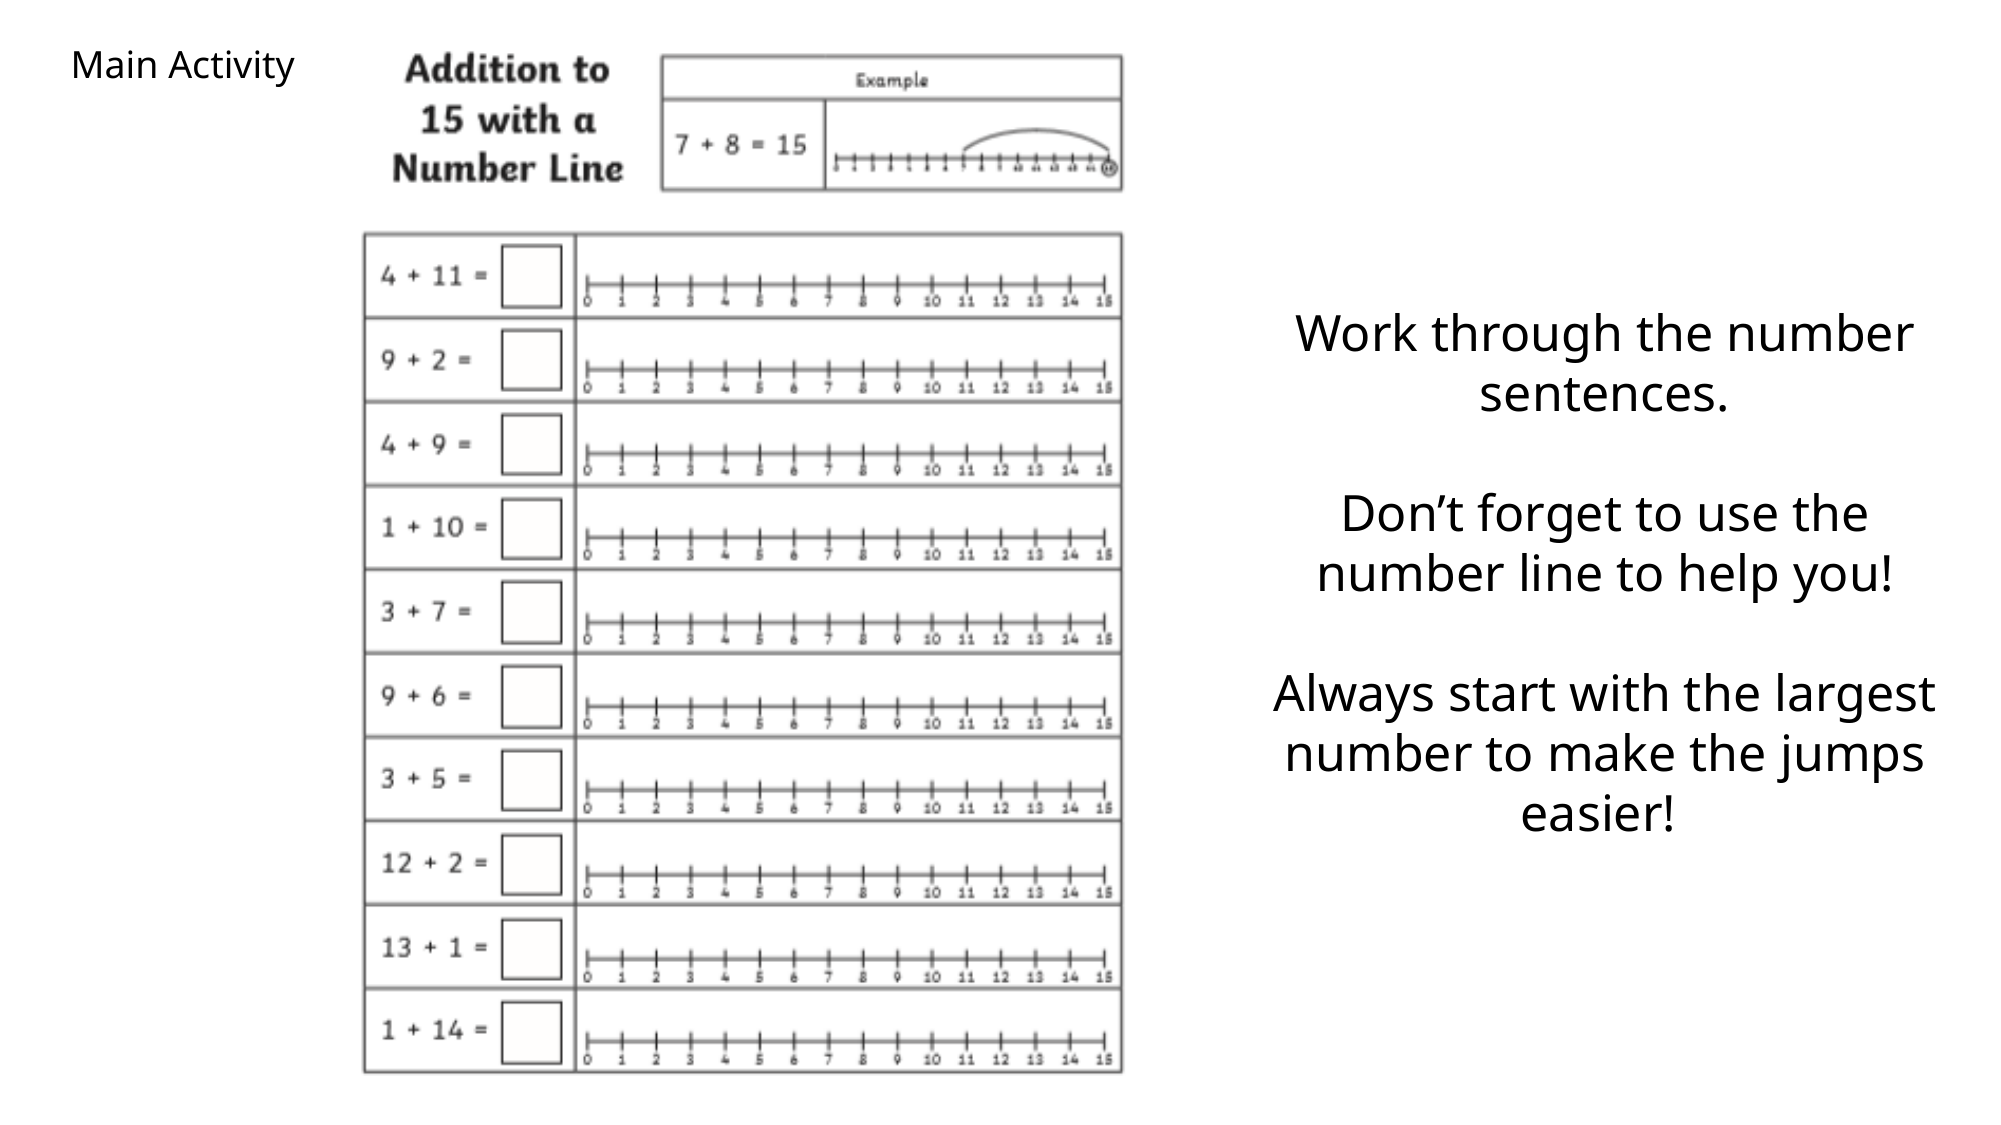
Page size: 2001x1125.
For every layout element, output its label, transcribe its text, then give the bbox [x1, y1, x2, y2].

picture [339, 33, 1142, 1095]
text_box Work through the number sentences. Don’t forget to use the number line to help you! Always start with the largest number to make the jumps easier! [1255, 293, 1955, 849]
text_box Main Activity [55, 33, 320, 94]
